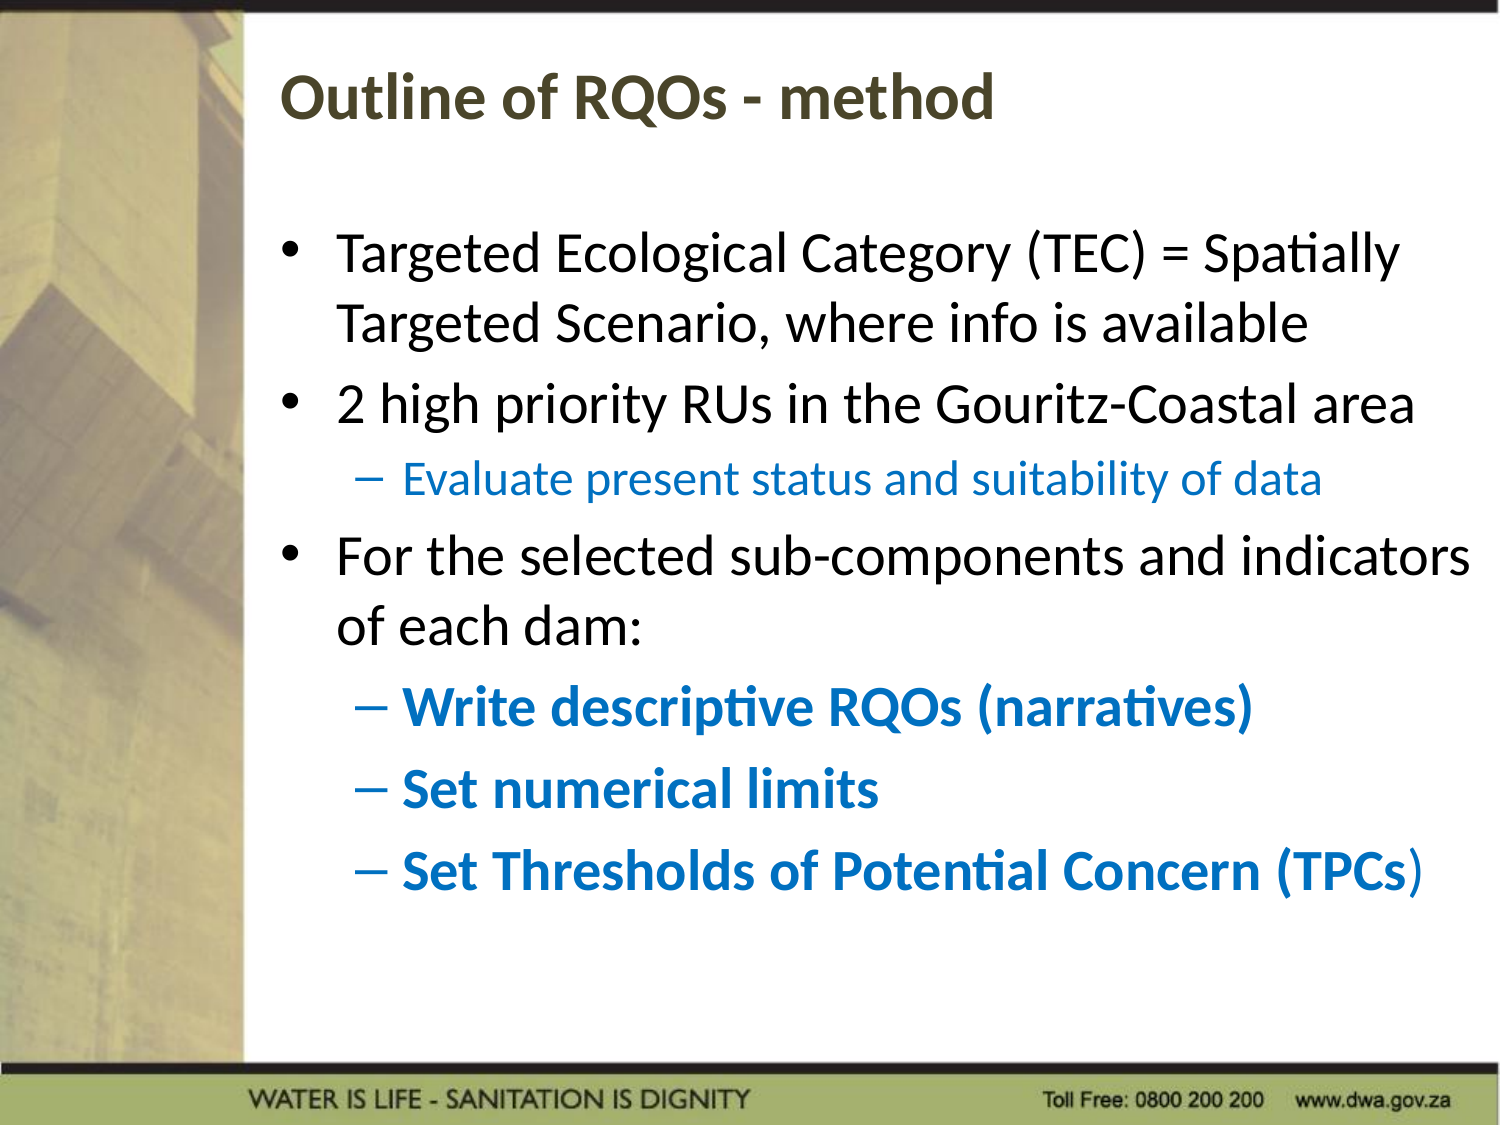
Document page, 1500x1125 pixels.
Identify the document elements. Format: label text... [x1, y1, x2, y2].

title Outline of RQOs - method [265, 45, 1425, 206]
picture [0, 0, 1500, 1125]
list Targeted Ecological Category (TEC) = Spatially Targeted Scenario, where info is available 2 high priority RUs in the Gouritz-Coastal area Evaluate present status and suitability of data For the selected sub-components and indicators of each dam: Write descriptive RQOs (narratives) Set numerical limits Set Thresholds of Potential Concern (TPCs) [265, 206, 1500, 1005]
